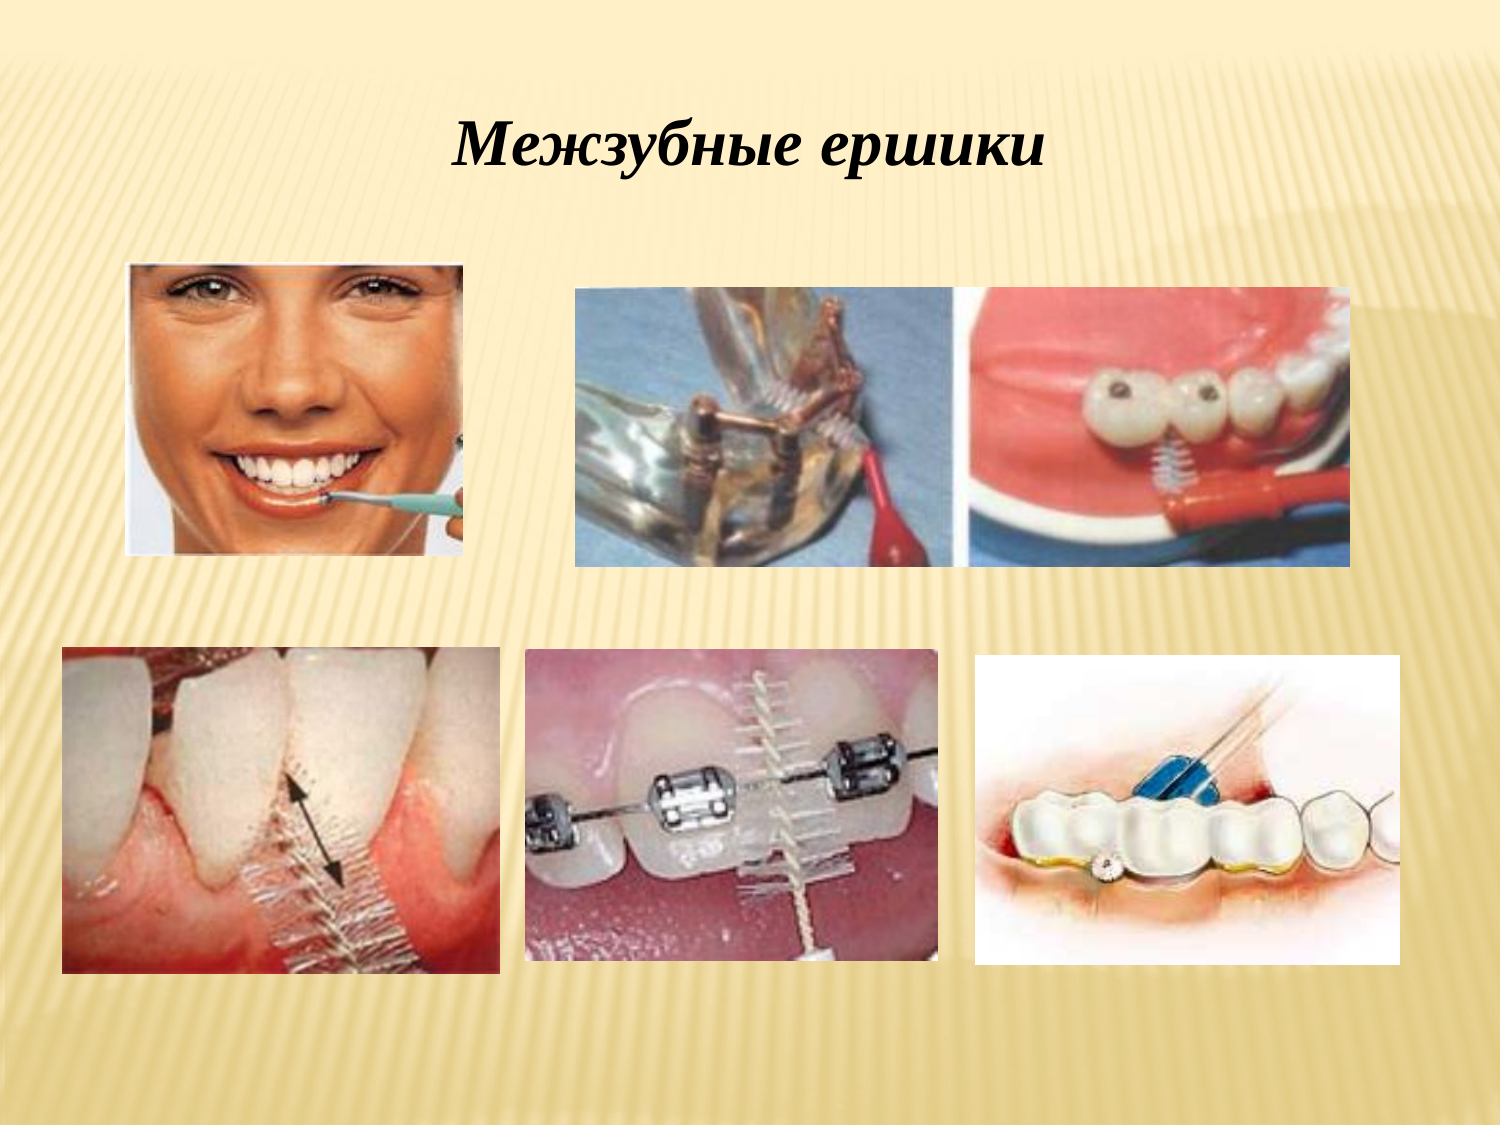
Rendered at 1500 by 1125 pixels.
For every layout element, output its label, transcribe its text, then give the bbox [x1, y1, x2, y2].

picture [974, 655, 1401, 966]
picture [124, 262, 463, 557]
picture [574, 287, 1351, 567]
text_box Межзубные ершики [74, 45, 1425, 233]
picture [524, 649, 938, 961]
picture [62, 646, 501, 974]
